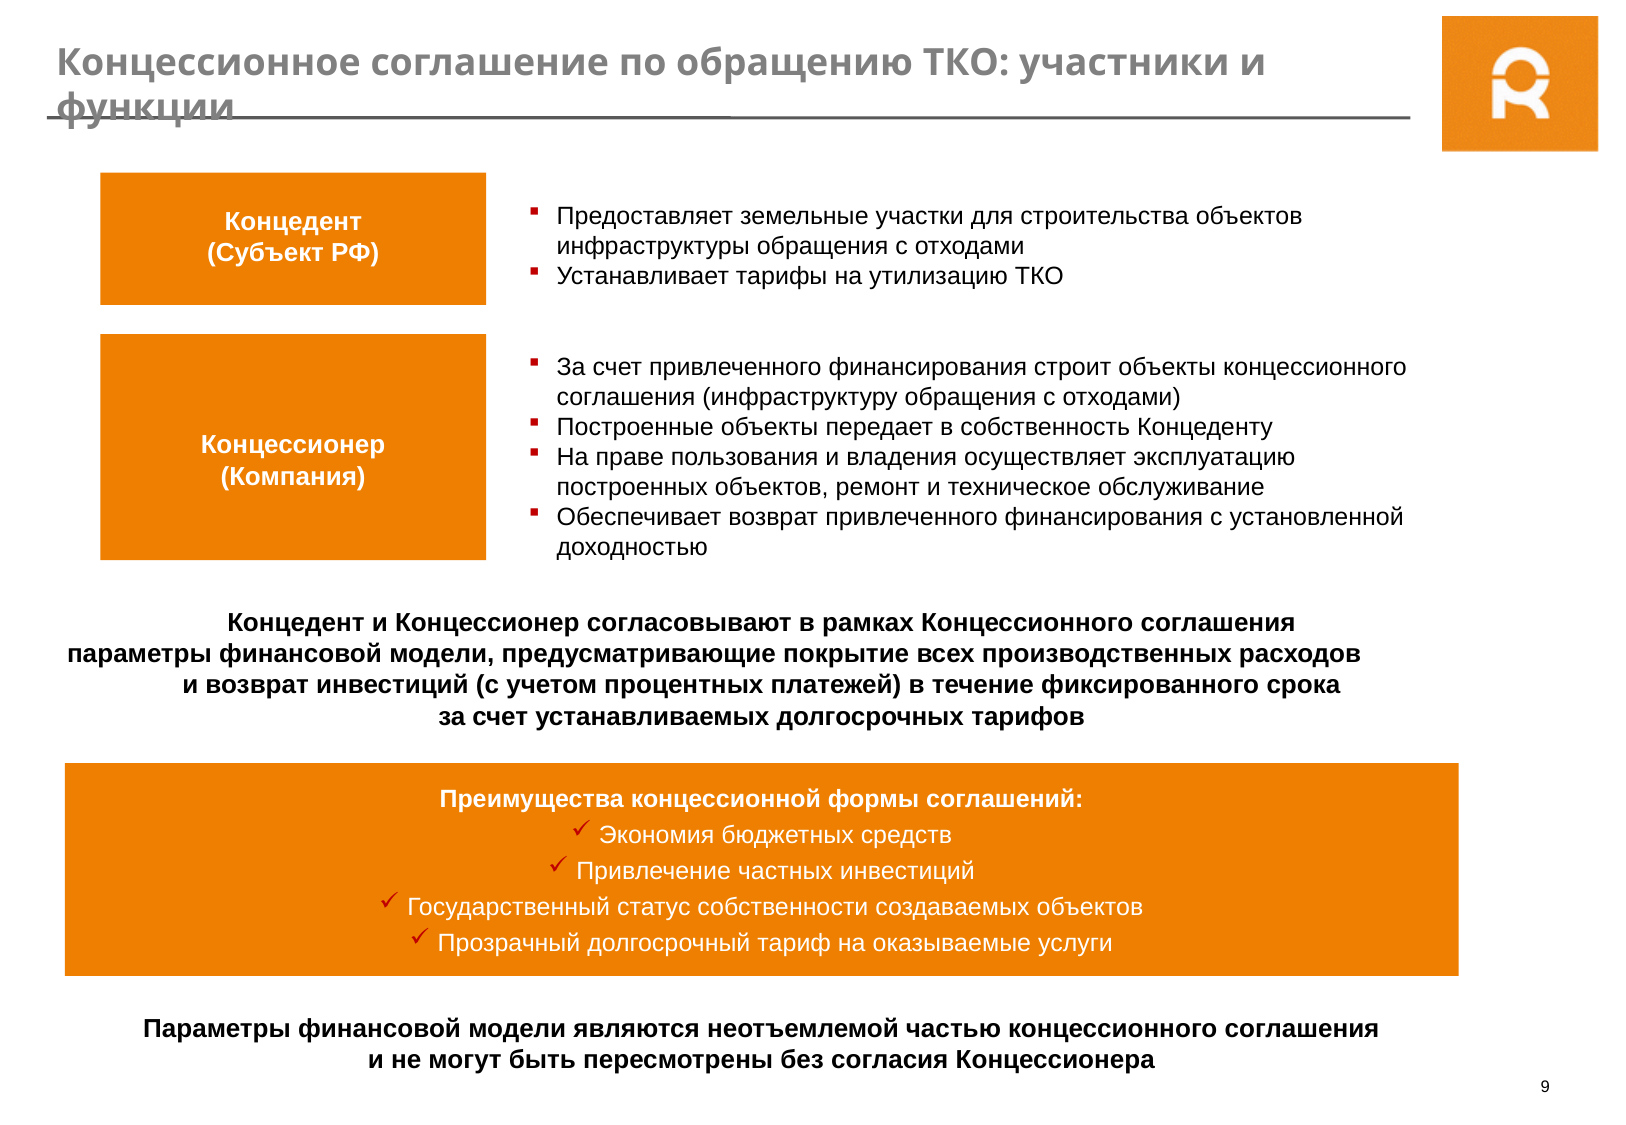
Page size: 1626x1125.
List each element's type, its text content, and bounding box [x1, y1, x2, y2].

text_box Параметры финансовой модели являются неотъемлемой частью концессионного соглашения и не могут быть пересмотрены без согласия Концессионера [41, 1003, 1483, 1082]
slide_number 9 [1214, 1046, 1565, 1125]
text_box Предоставляет земельные участки для строительства объектов инфраструктуры обращения с отходами Устанавливает тарифы на утилизацию ТКО [513, 172, 1447, 298]
text_box За счет привлеченного финансирования строит объекты концессионного соглашения (инфраструктуру обращения с отходами) Построенные объекты передает в собственность Концеденту На праве пользования и владения осуществляет эксплуатацию построенных объектов, ремонт и техническое обслуживание Обеспечивает возврат привлеченного финансирования с установленной доходностью [513, 323, 1447, 568]
text_box Концессионер (Компания) [100, 334, 487, 561]
picture [1442, 16, 1600, 155]
text_box Концессионное соглашение по обращению ТКО: участники и функции [41, 30, 1447, 136]
text_box Концедент (Субъект РФ) [100, 172, 487, 305]
text_box Концедент и Концессионер согласовывают в рамках Концессионного соглашения параметры финансовой модели, предусматривающие покрытие всех производственных расходов и возврат инвестиций (с учетом процентных платежей) в течение фиксированного срока за счет устанавливаемых долгосрочных тарифов [41, 597, 1483, 738]
text_box Преимущества концессионной формы соглашений: Экономия бюджетных средств Привлечение частных инвестиций Государственный статус собственности создаваемых объектов Прозрачный долгосрочный тариф на оказываемые услуги [64, 763, 1459, 976]
